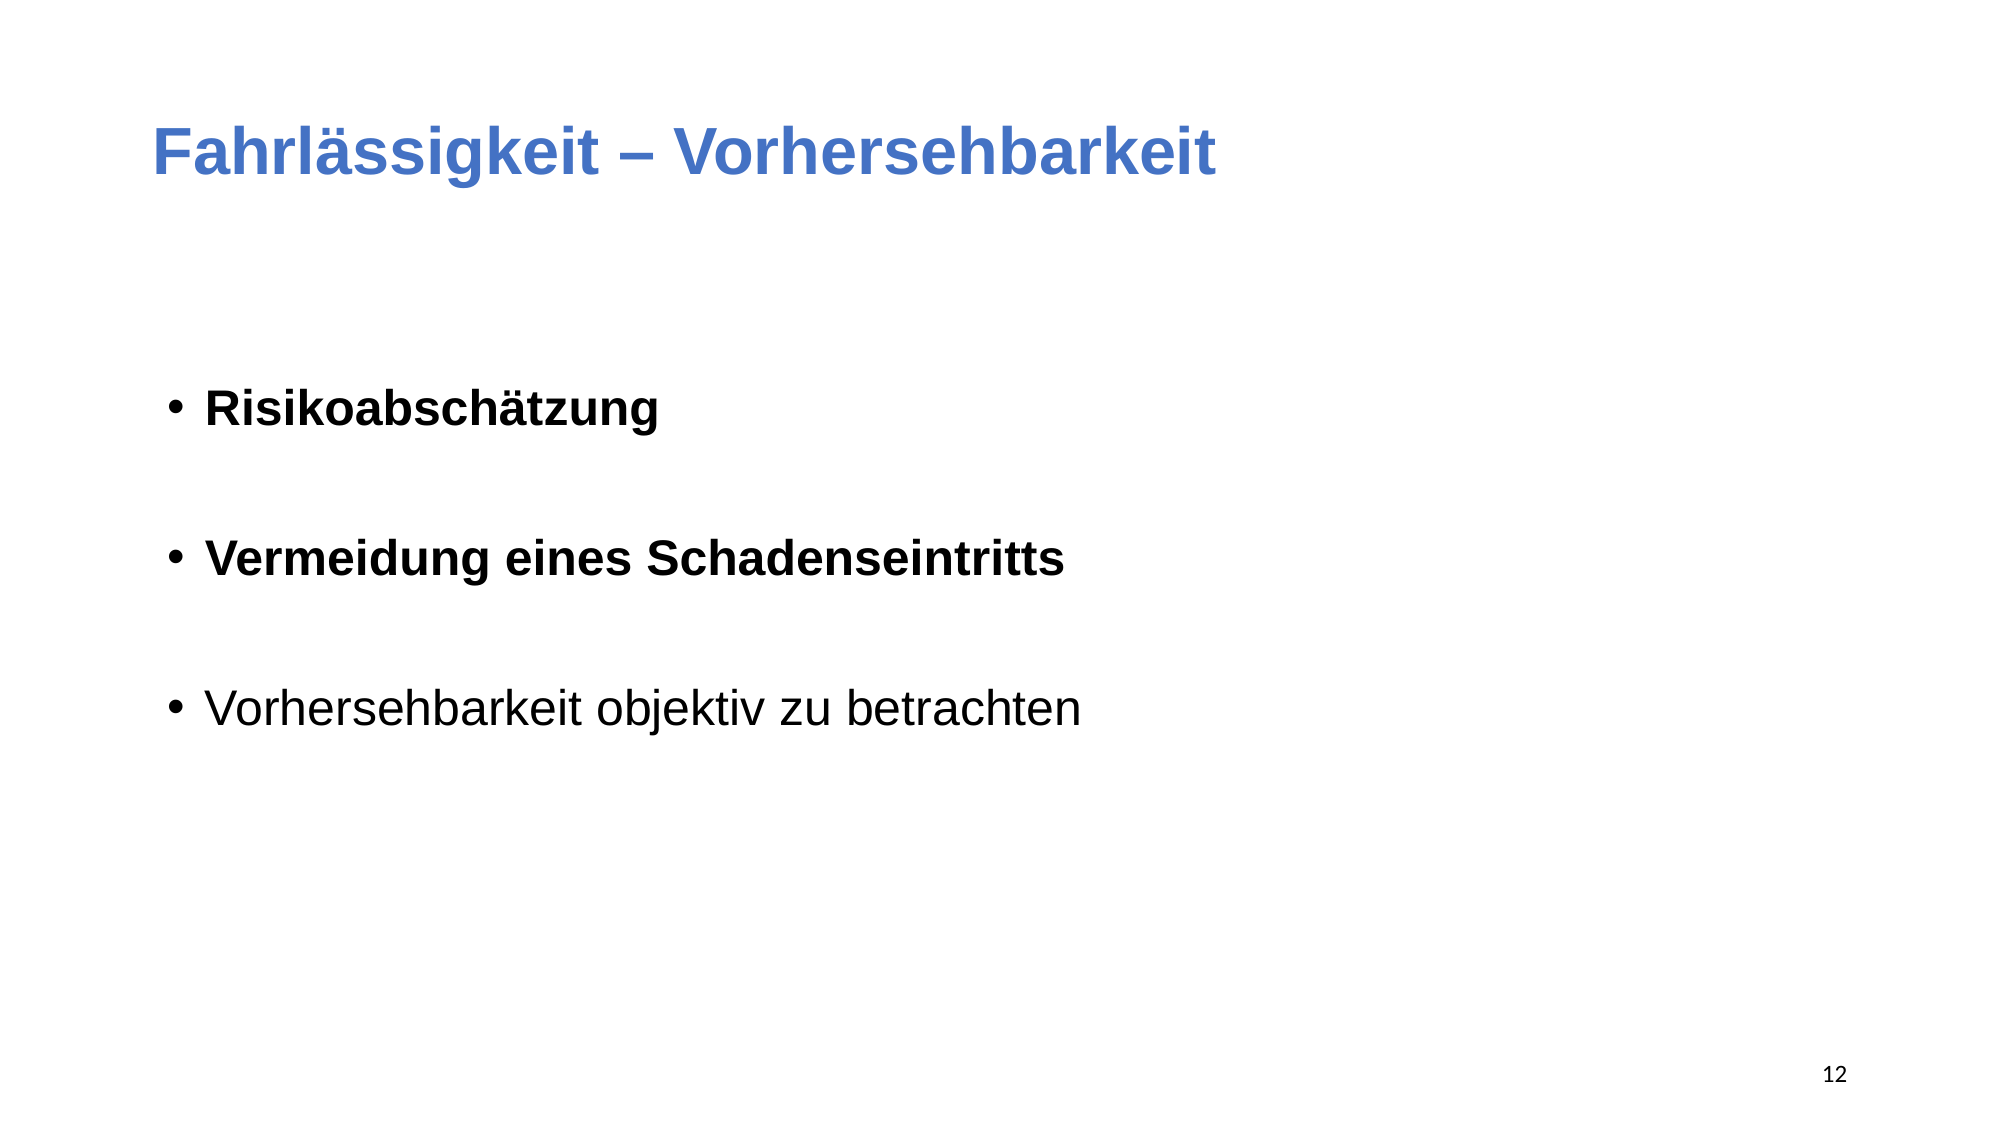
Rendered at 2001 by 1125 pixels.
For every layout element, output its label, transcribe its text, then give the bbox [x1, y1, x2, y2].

list Risikoabschätzung Vermeidung eines Schadenseintritts Vorhersehbarkeit objektiv zu betrachten [152, 271, 1878, 1125]
title Fahrlässigkeit – Vorhersehbarkeit [137, 99, 1863, 317]
